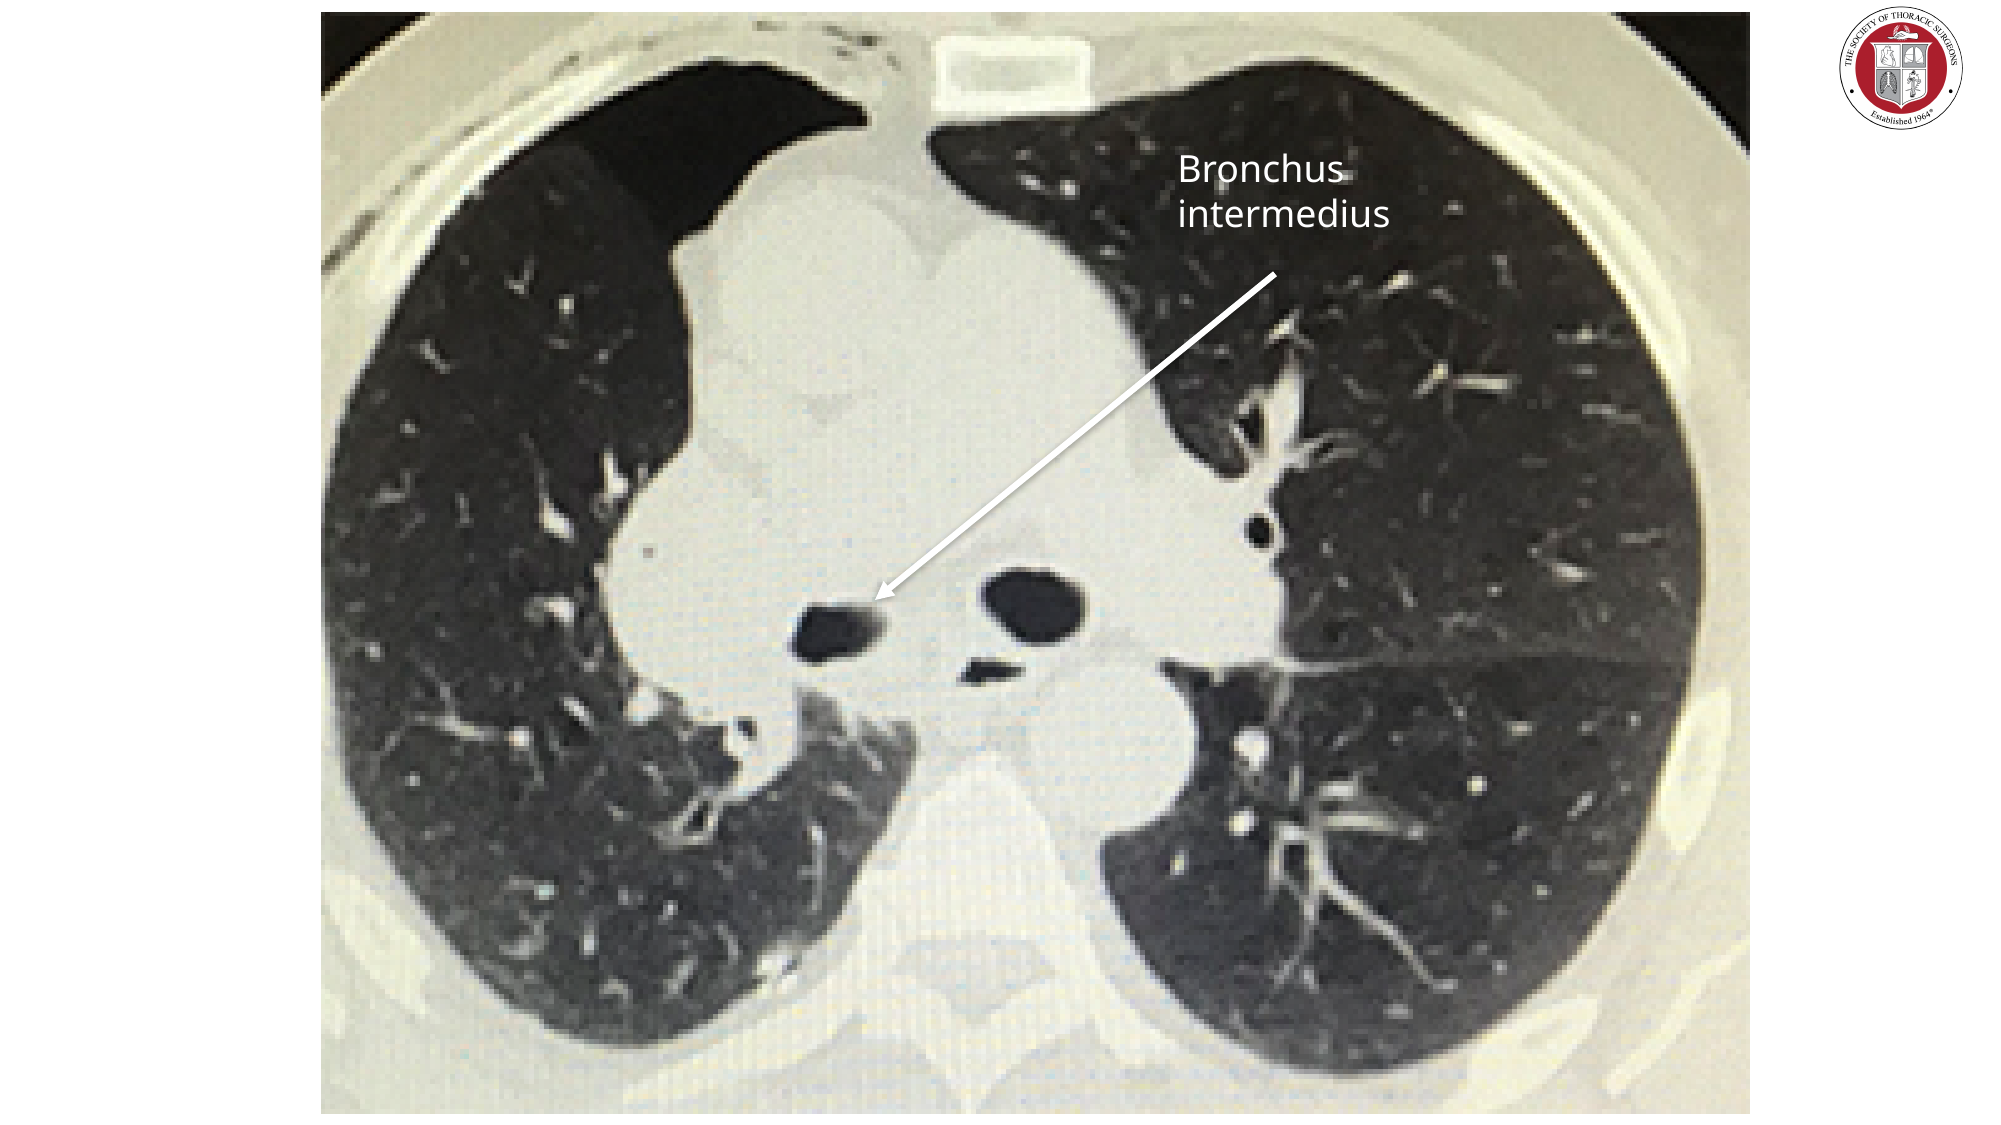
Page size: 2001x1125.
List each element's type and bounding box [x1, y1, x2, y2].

picture [1836, 4, 1967, 134]
text_box [874, 273, 1276, 601]
picture [320, 12, 1751, 1115]
